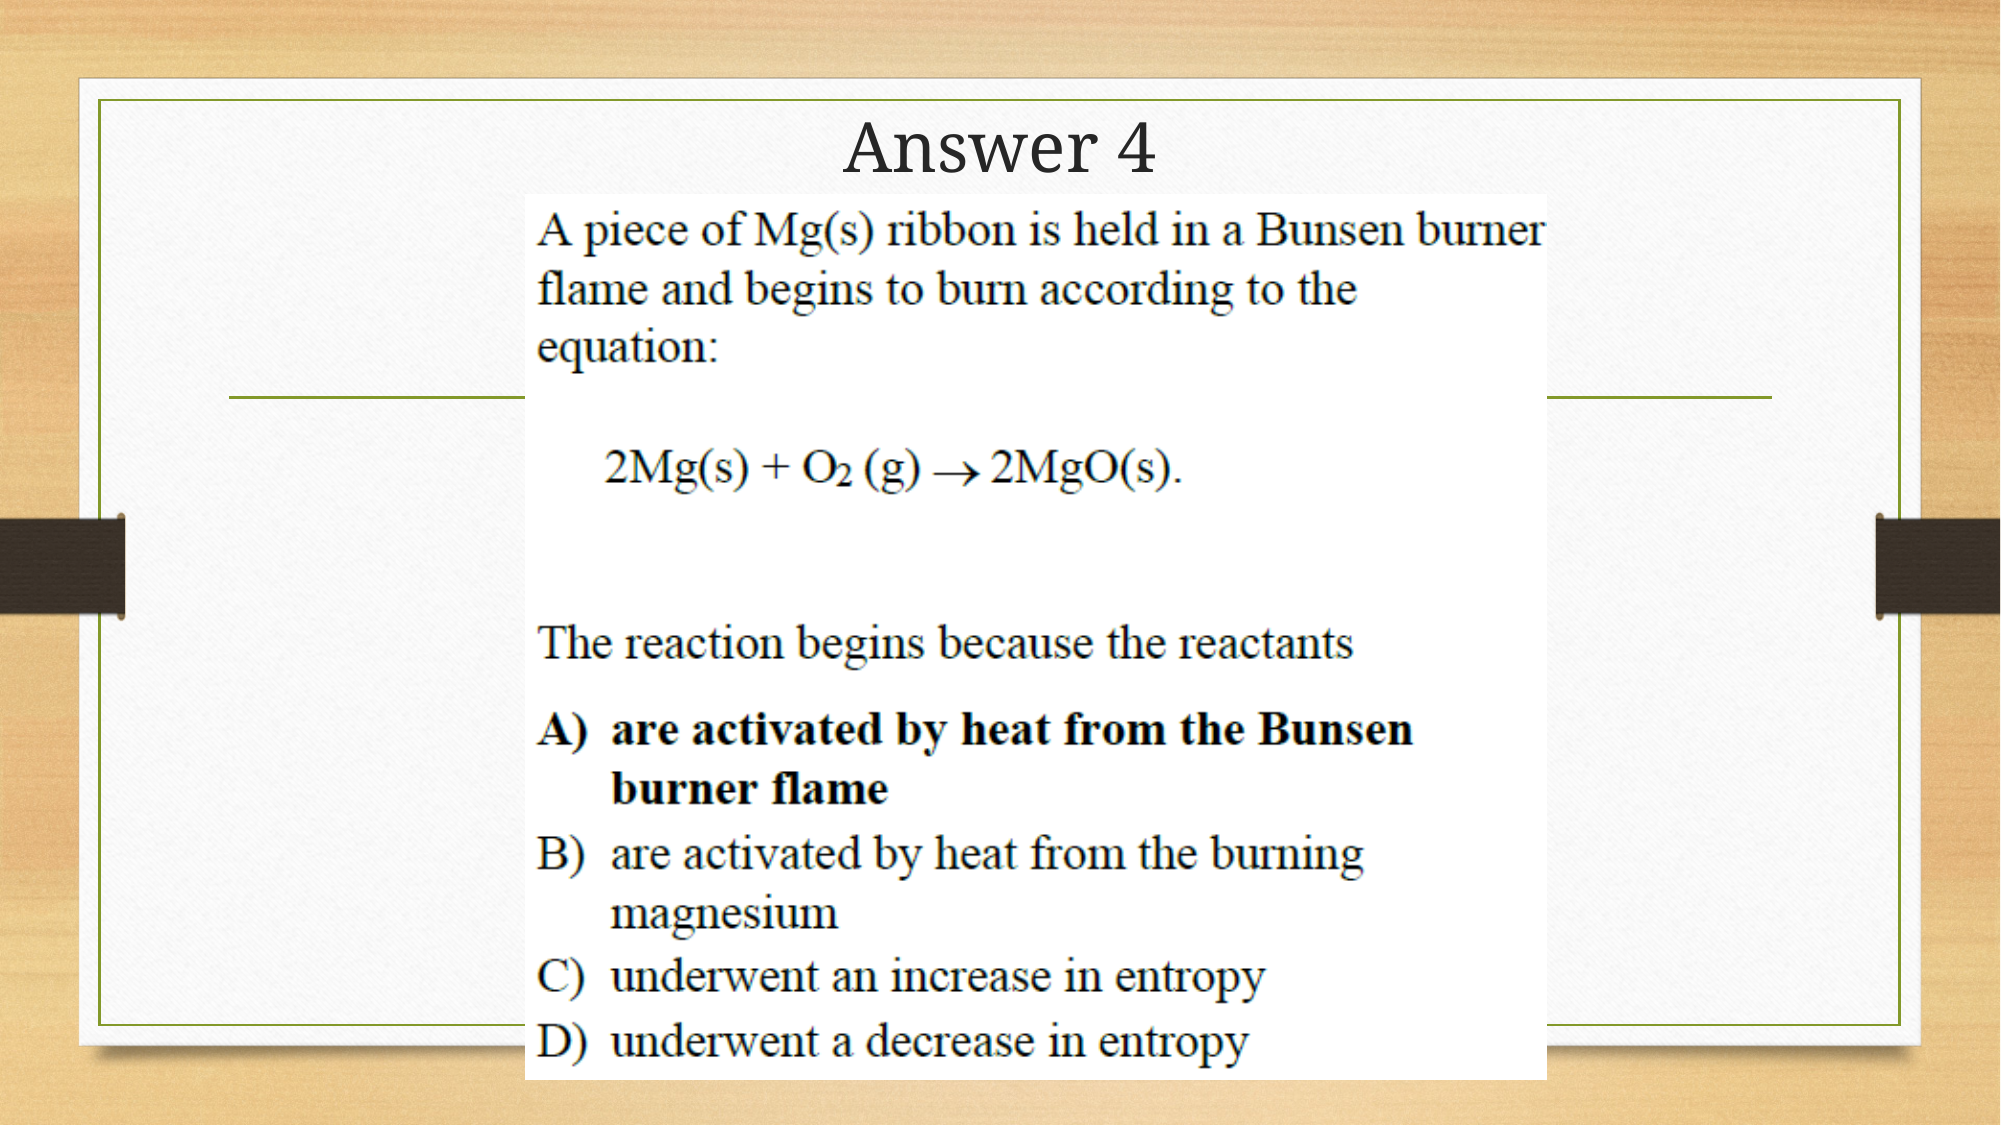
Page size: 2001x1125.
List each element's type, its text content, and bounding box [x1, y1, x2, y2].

title Answer 4 [212, 95, 1788, 195]
picture [0, 0, 2001, 1125]
